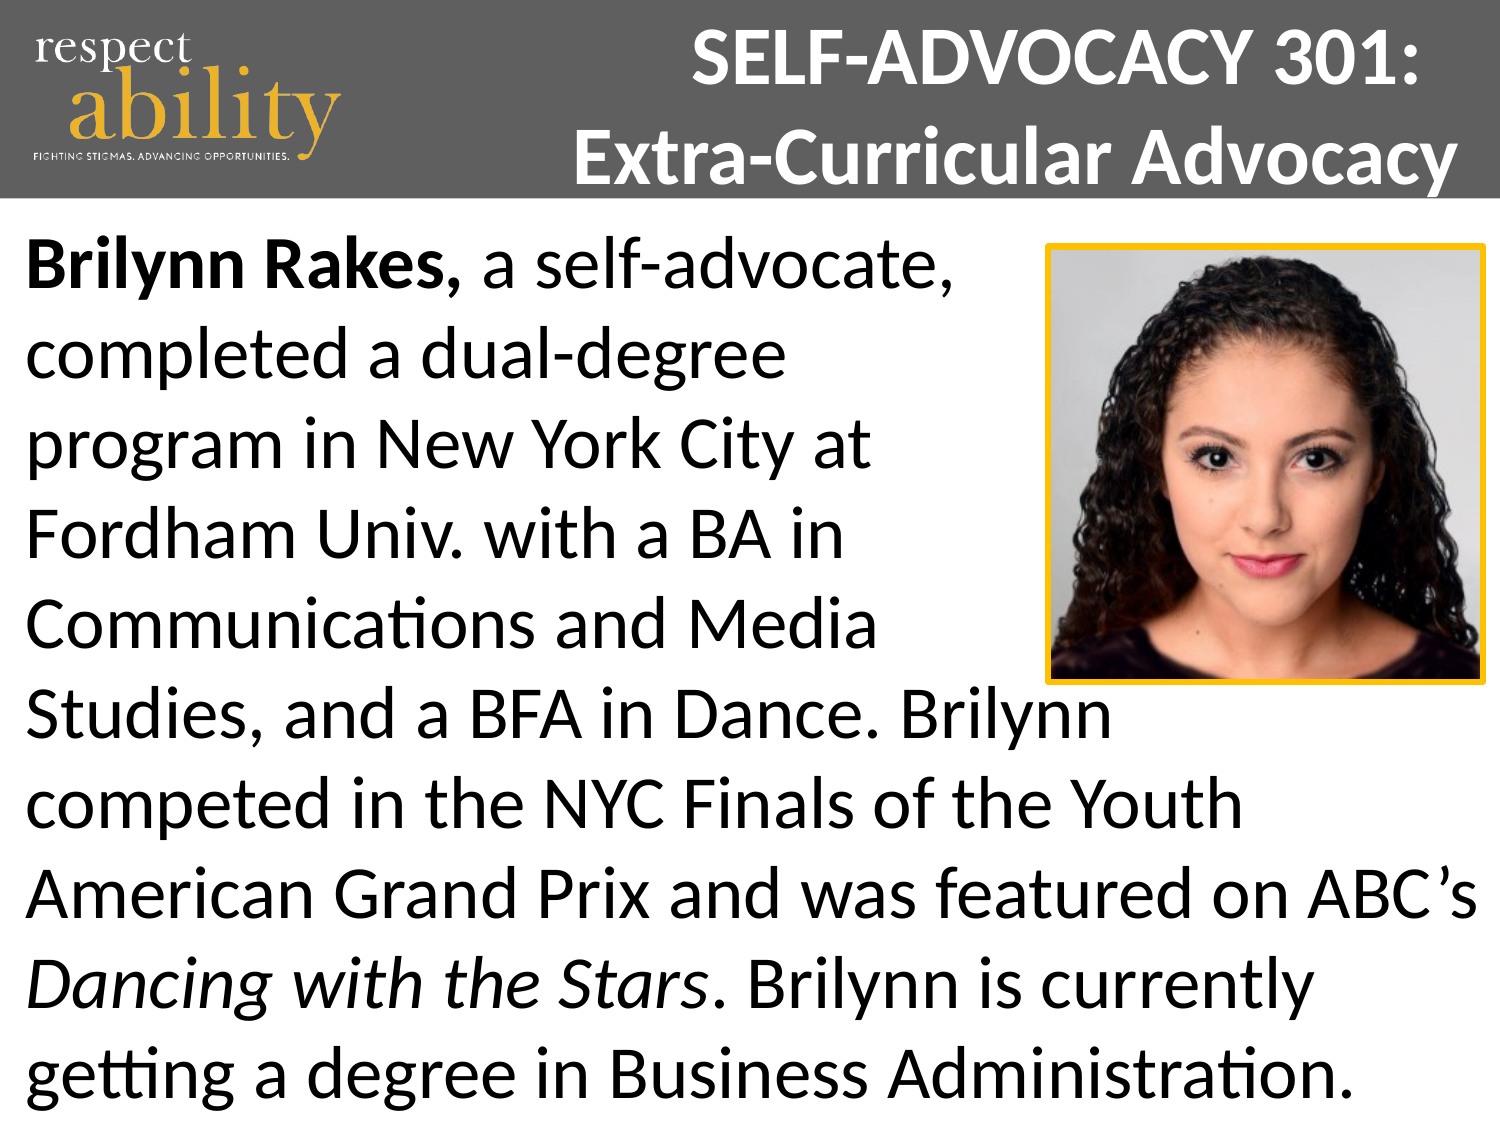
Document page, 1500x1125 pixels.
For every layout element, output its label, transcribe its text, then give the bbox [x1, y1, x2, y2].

list Brilynn Rakes, a self-advocate, completed a dual-degree program in New York City at Fordham Univ. with a BA in Communications and Media Studies, and a BFA in Dance. Brilynn competed in the NYC Finals of the Youth American Grand Prix and was featured on ABC’s Dancing with the Stars. Brilynn is currently getting a degree in Business Administration. [10, 199, 1500, 1125]
picture [34, 33, 340, 163]
title SELF-ADVOCACY 301: Extra-Curricular Advocacy [340, 0, 1476, 254]
picture [1050, 249, 1481, 679]
